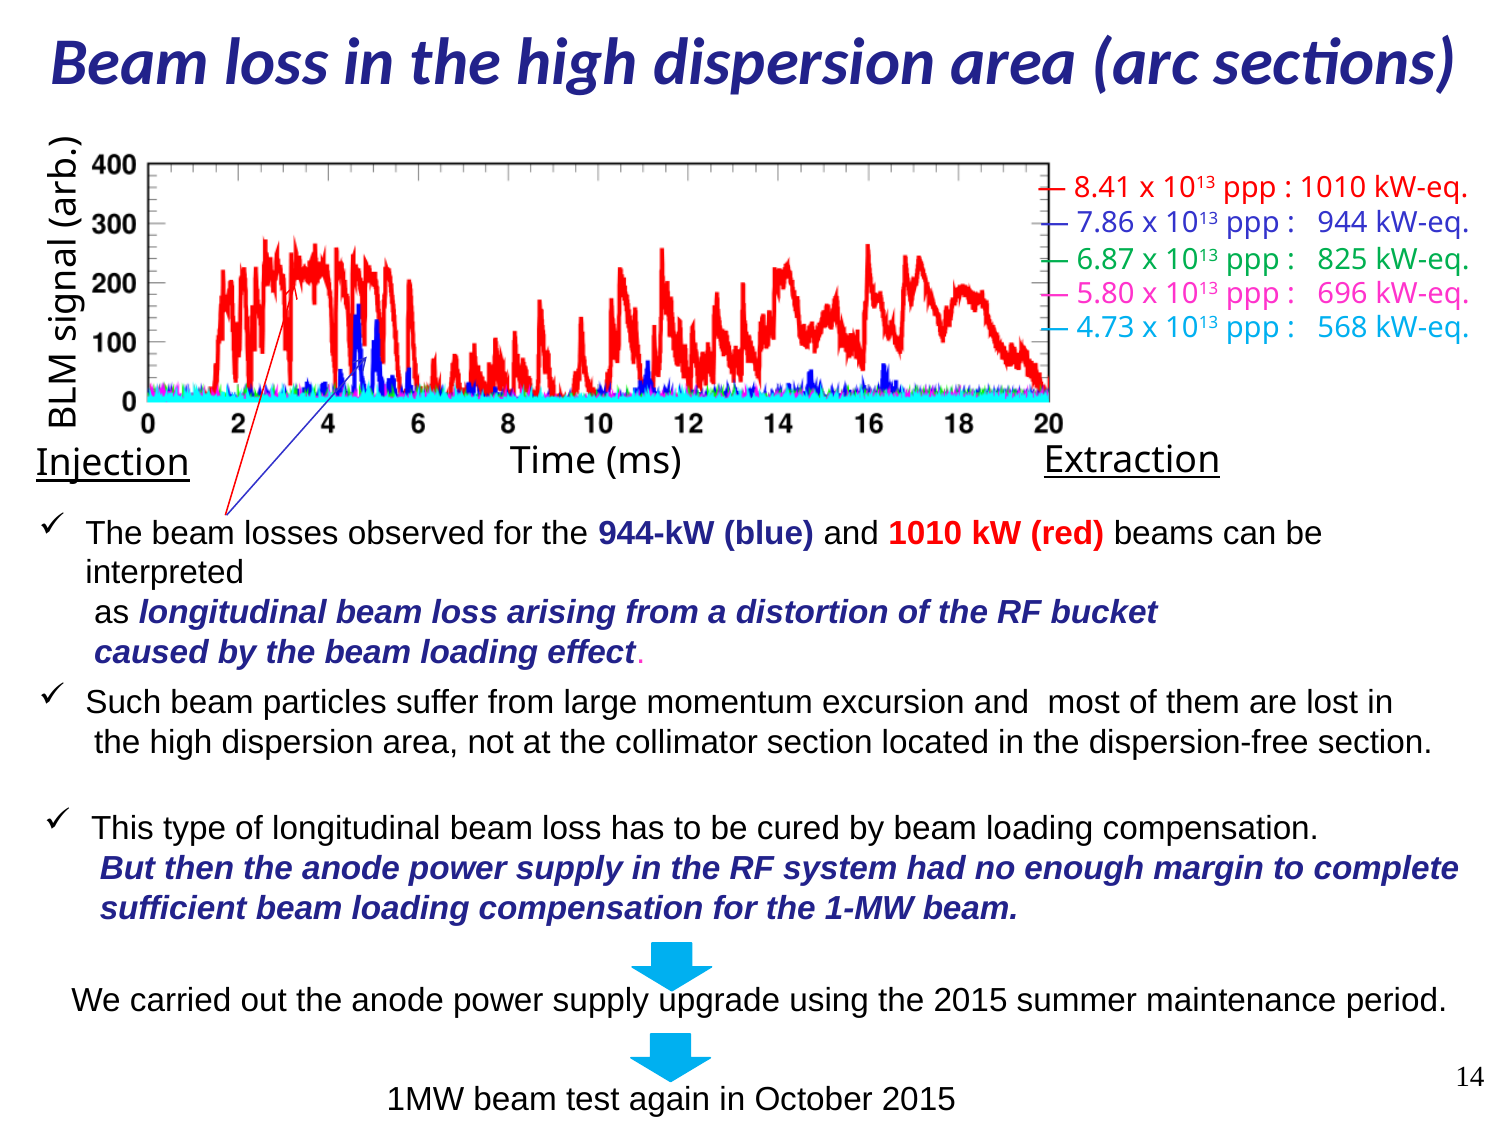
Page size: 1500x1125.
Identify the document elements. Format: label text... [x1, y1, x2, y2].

text_box 1MW beam test again in October 2015 [371, 1069, 972, 1125]
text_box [225, 284, 295, 356]
text_box This type of longitudinal beam loss has to be cured by beam loading compensation. But then the anode power supply in the RF system had no enough margin to complete sufficient beam loading compensation for the 1-MW beam. [29, 798, 1500, 934]
text_box [632, 942, 712, 970]
text_box [630, 1033, 711, 1069]
text_box The beam losses observed for the 944-kW (blue) and 1010 kW (red) beams can be interpreted as longitudinal beam loss arising from a distortion of the RF bucket caused by the beam loading effect. Such beam particles suffer from large momentum excursion and most of them are lost in the high dispersion area, not at the collimator section located in the dispersion-free section. [23, 503, 1489, 768]
slide_number 14 [1187, 1049, 1500, 1125]
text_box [226, 356, 367, 516]
text_box Beam loss in the high dispersion area (arc sections) [35, 10, 1474, 106]
text_box We carried out the anode power supply upgrade using the 2015 summer maintenance period. [56, 970, 1474, 1026]
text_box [25, 122, 1471, 492]
